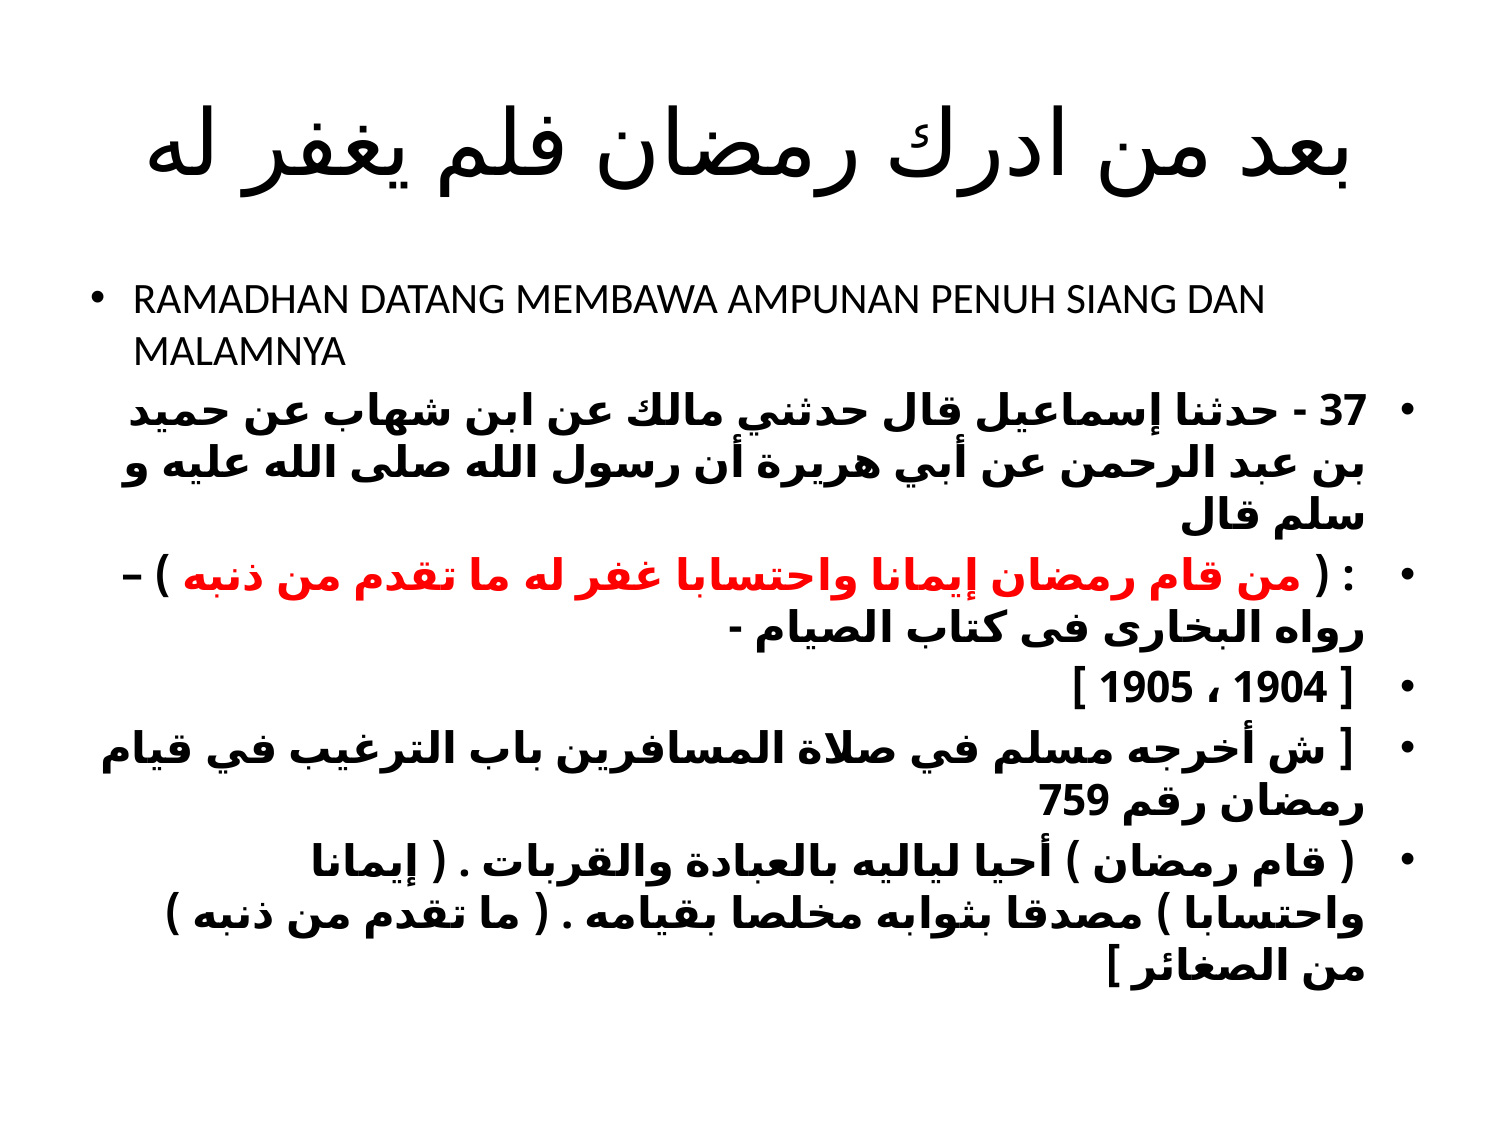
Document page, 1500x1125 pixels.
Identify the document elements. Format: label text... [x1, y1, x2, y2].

list RAMADHAN DATANG MEMBAWA AMPUNAN PENUH SIANG DAN MALAMNYA 37 - حدثنا إسماعيل قال حدثني مالك عن ابن شهاب عن حميد بن عبد الرحمن عن أبي هريرة أن رسول الله صلى الله عليه و سلم قال : ( من قام رمضان إيمانا واحتسابا غفر له ما تقدم من ذنبه ) – رواه البخارى فى كتاب الصيام - [ 1904 ، 1905 ] [ ش أخرجه مسلم في صلاة المسافرين باب الترغيب في قيام رمضان رقم 759 ( قام رمضان ) أحيا لياليه بالعبادة والقربات . ( إيمانا واحتسابا ) مصدقا بثوابه مخلصا بقيامه . ( ما تقدم من ذنبه ) من الصغائر ] [75, 262, 1425, 1005]
title بعد من ادرك رمضان فلم يغفر له [75, 45, 1425, 233]
